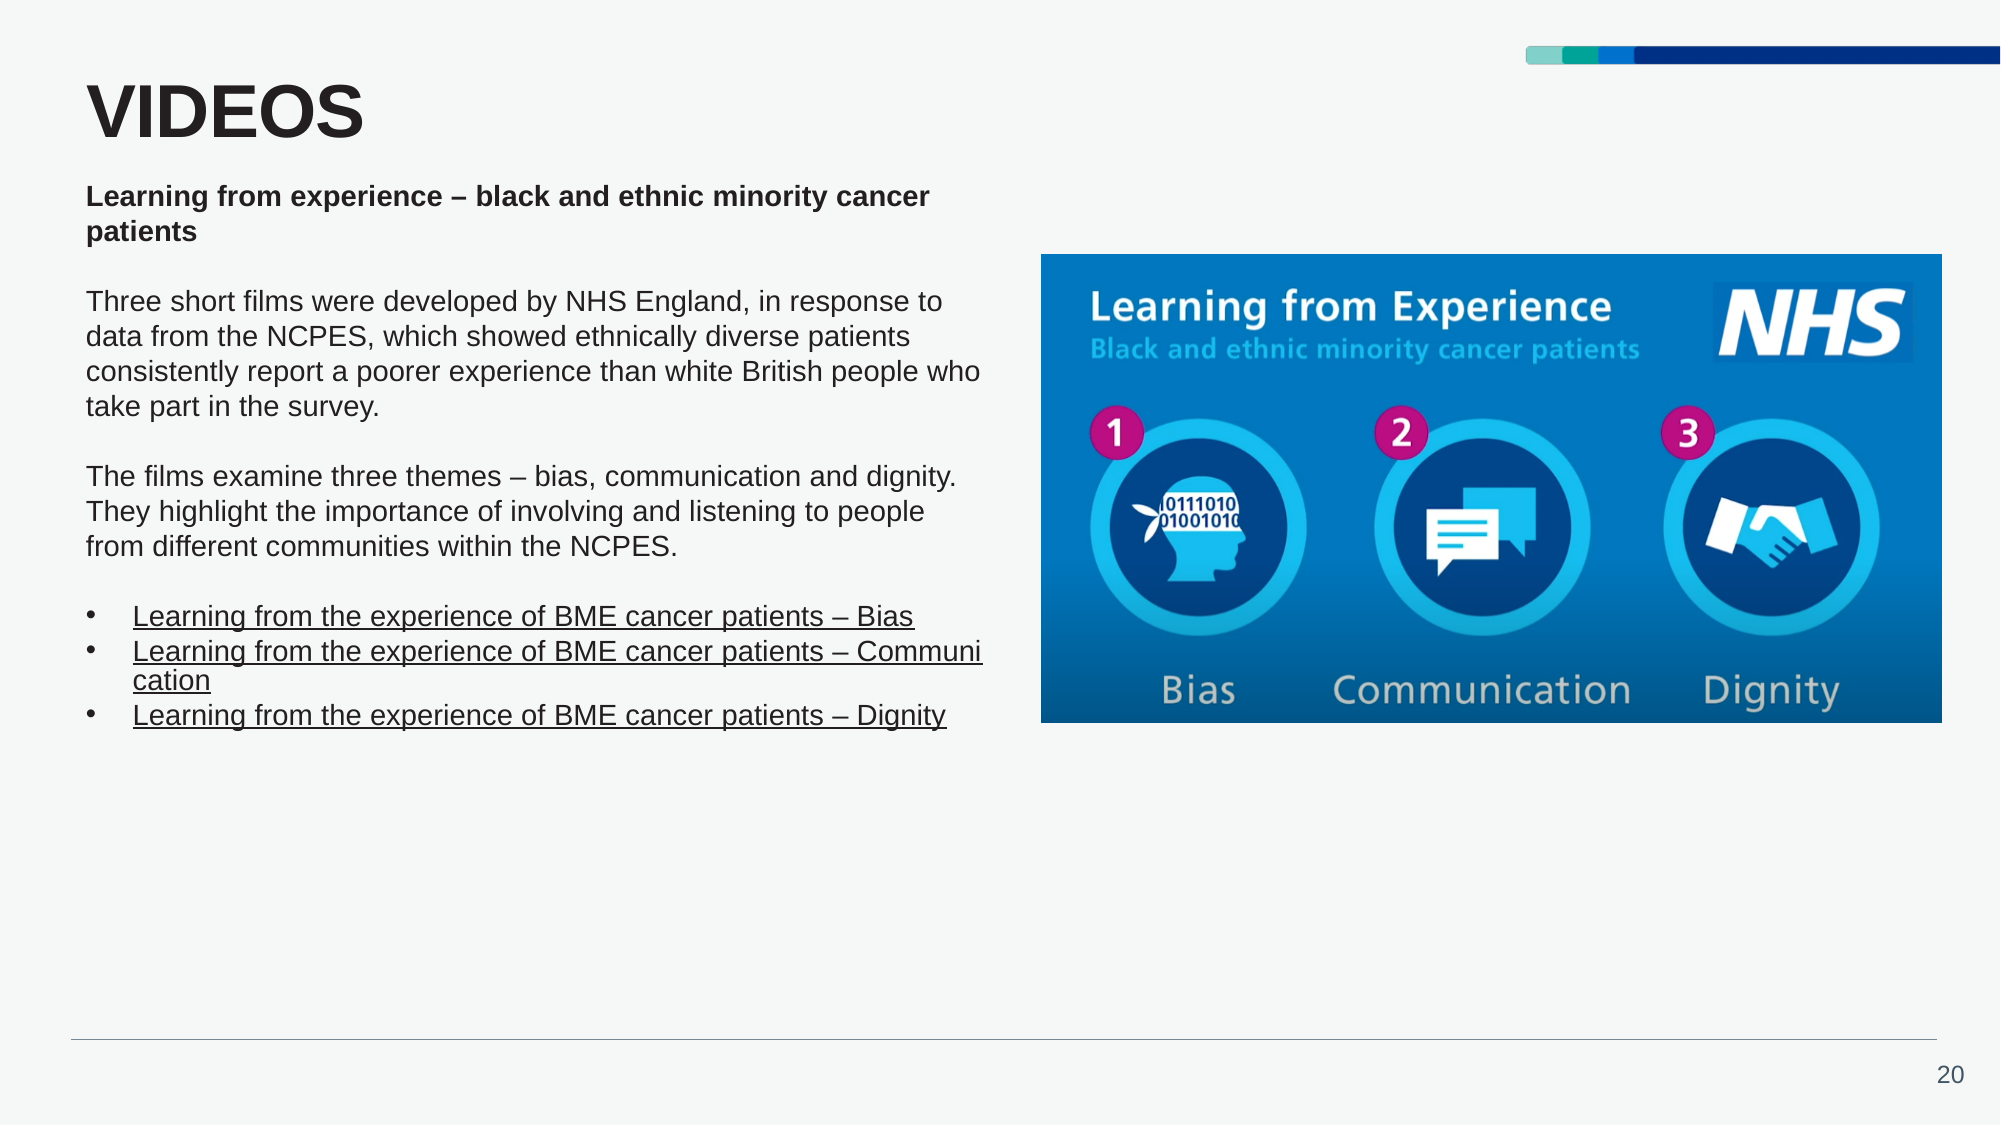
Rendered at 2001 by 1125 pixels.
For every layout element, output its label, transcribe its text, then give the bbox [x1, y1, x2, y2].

text_box Learning from experience – black and ethnic minority cancer patients Three short films were developed by NHS England, in response to data from the NCPES, which showed ethnically diverse patients consistently report a poorer experience than white British people who take part in the survey. The films examine three themes – bias, communication and dignity. They highlight the importance of involving and listening to people from different communities within the NCPES. Learning from the experience of BME cancer patients – Bias Learning from the experience of BME cancer patients – Communication Learning from the experience of BME cancer patients – Dignity [70, 170, 1000, 738]
picture [1041, 254, 1942, 723]
picture [1513, 41, 2001, 70]
title VIDEOS [86, 42, 1958, 185]
